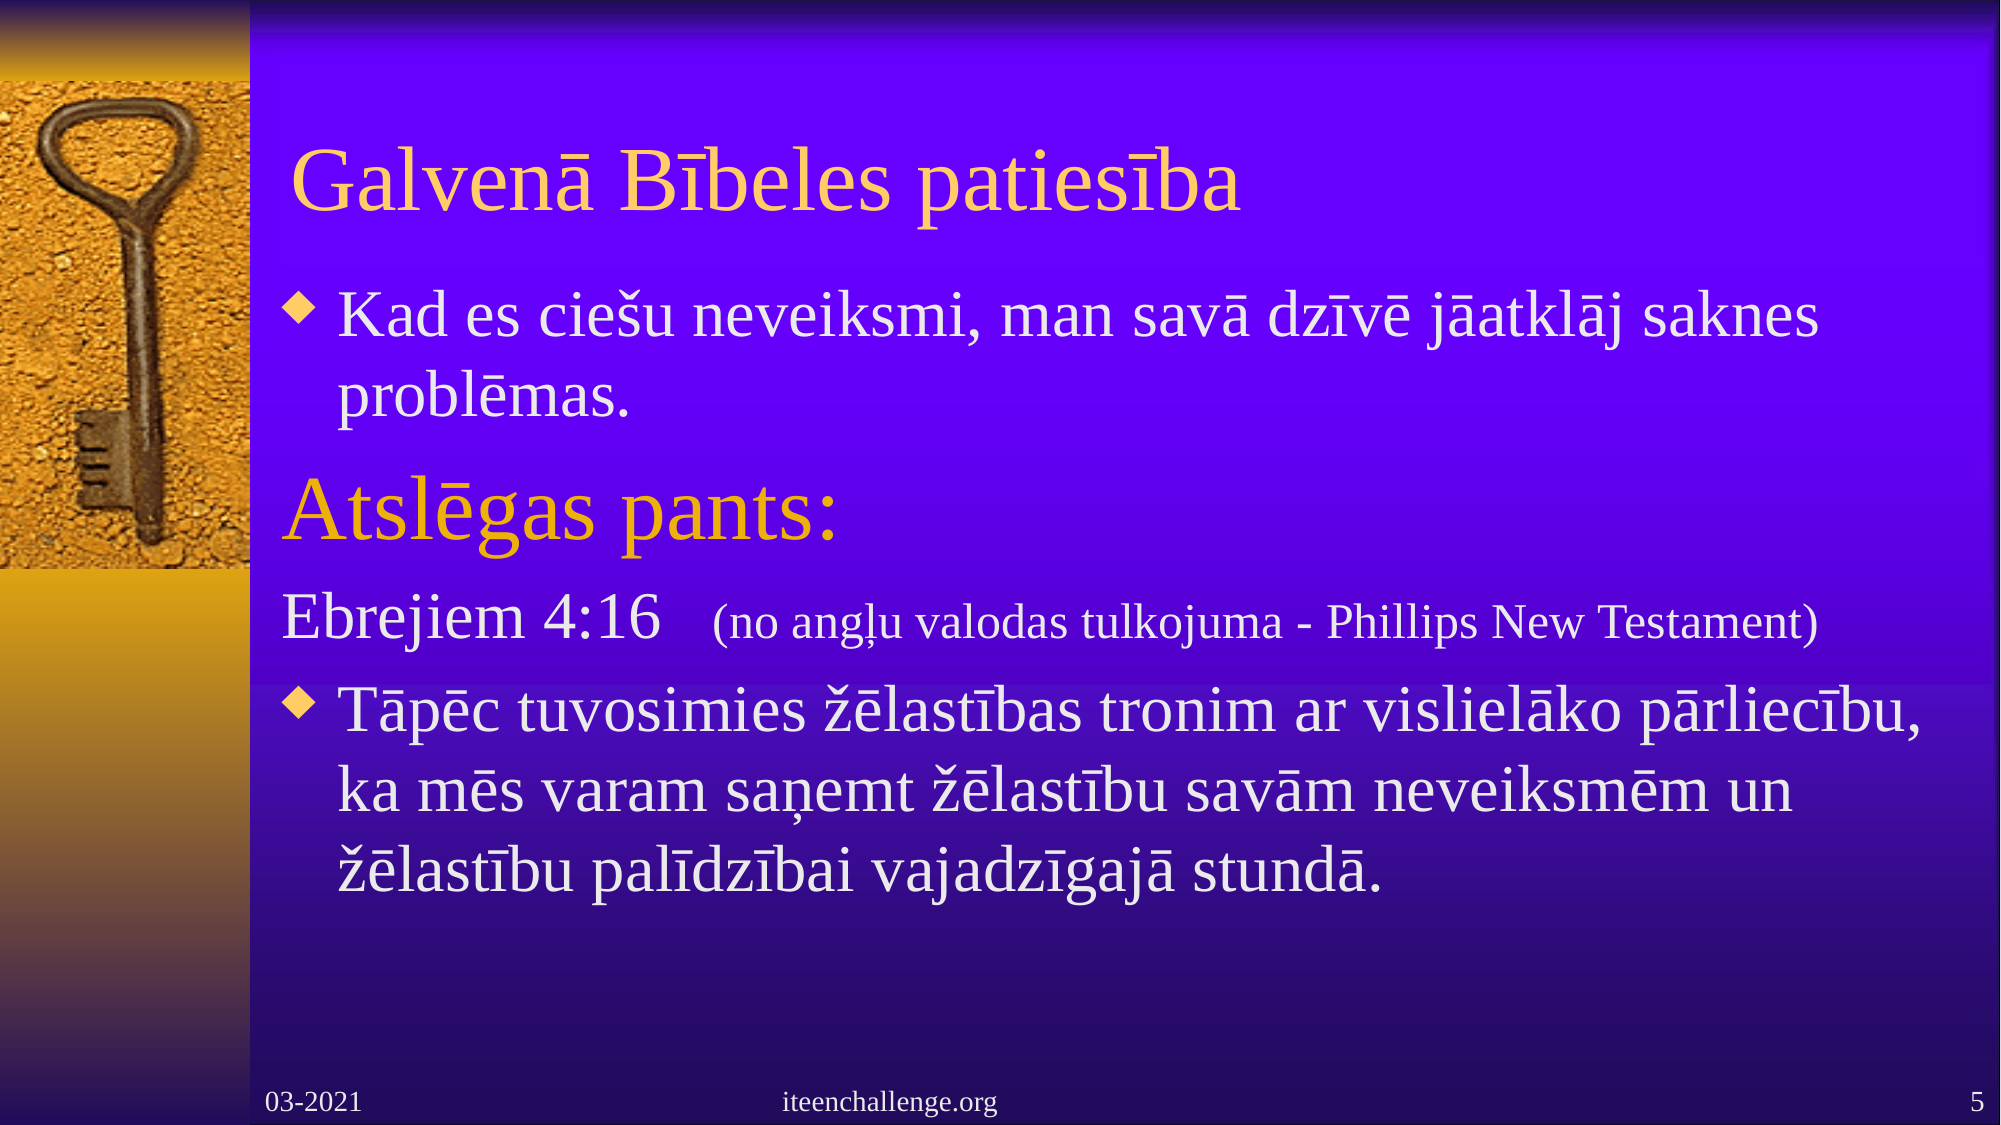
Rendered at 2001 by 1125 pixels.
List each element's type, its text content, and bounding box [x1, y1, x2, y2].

slide_number 03-2021 [249, 1049, 668, 1125]
picture [0, 0, 2001, 1125]
footer iteenchallenge.org [668, 1049, 1313, 1125]
title Galvenā Bībeles patiesība [275, 75, 1975, 273]
list Kad es ciešu neveiksmi, man savā dzīvē jāatklāj saknes problēmas. Atslēgas pants: Ebrejiem 4:16 (no angļu valodas tulkojuma - Phillips New Testament) Tāpēc tuvosimies žēlastības tronim ar vislielāko pārliecību, ka mēs varam saņemt žēlastību savām neveiksmēm un žēlastību palīdzībai vajadzīgajā stundā. [266, 262, 1967, 1000]
slide_number 5 [1582, 1049, 2000, 1125]
